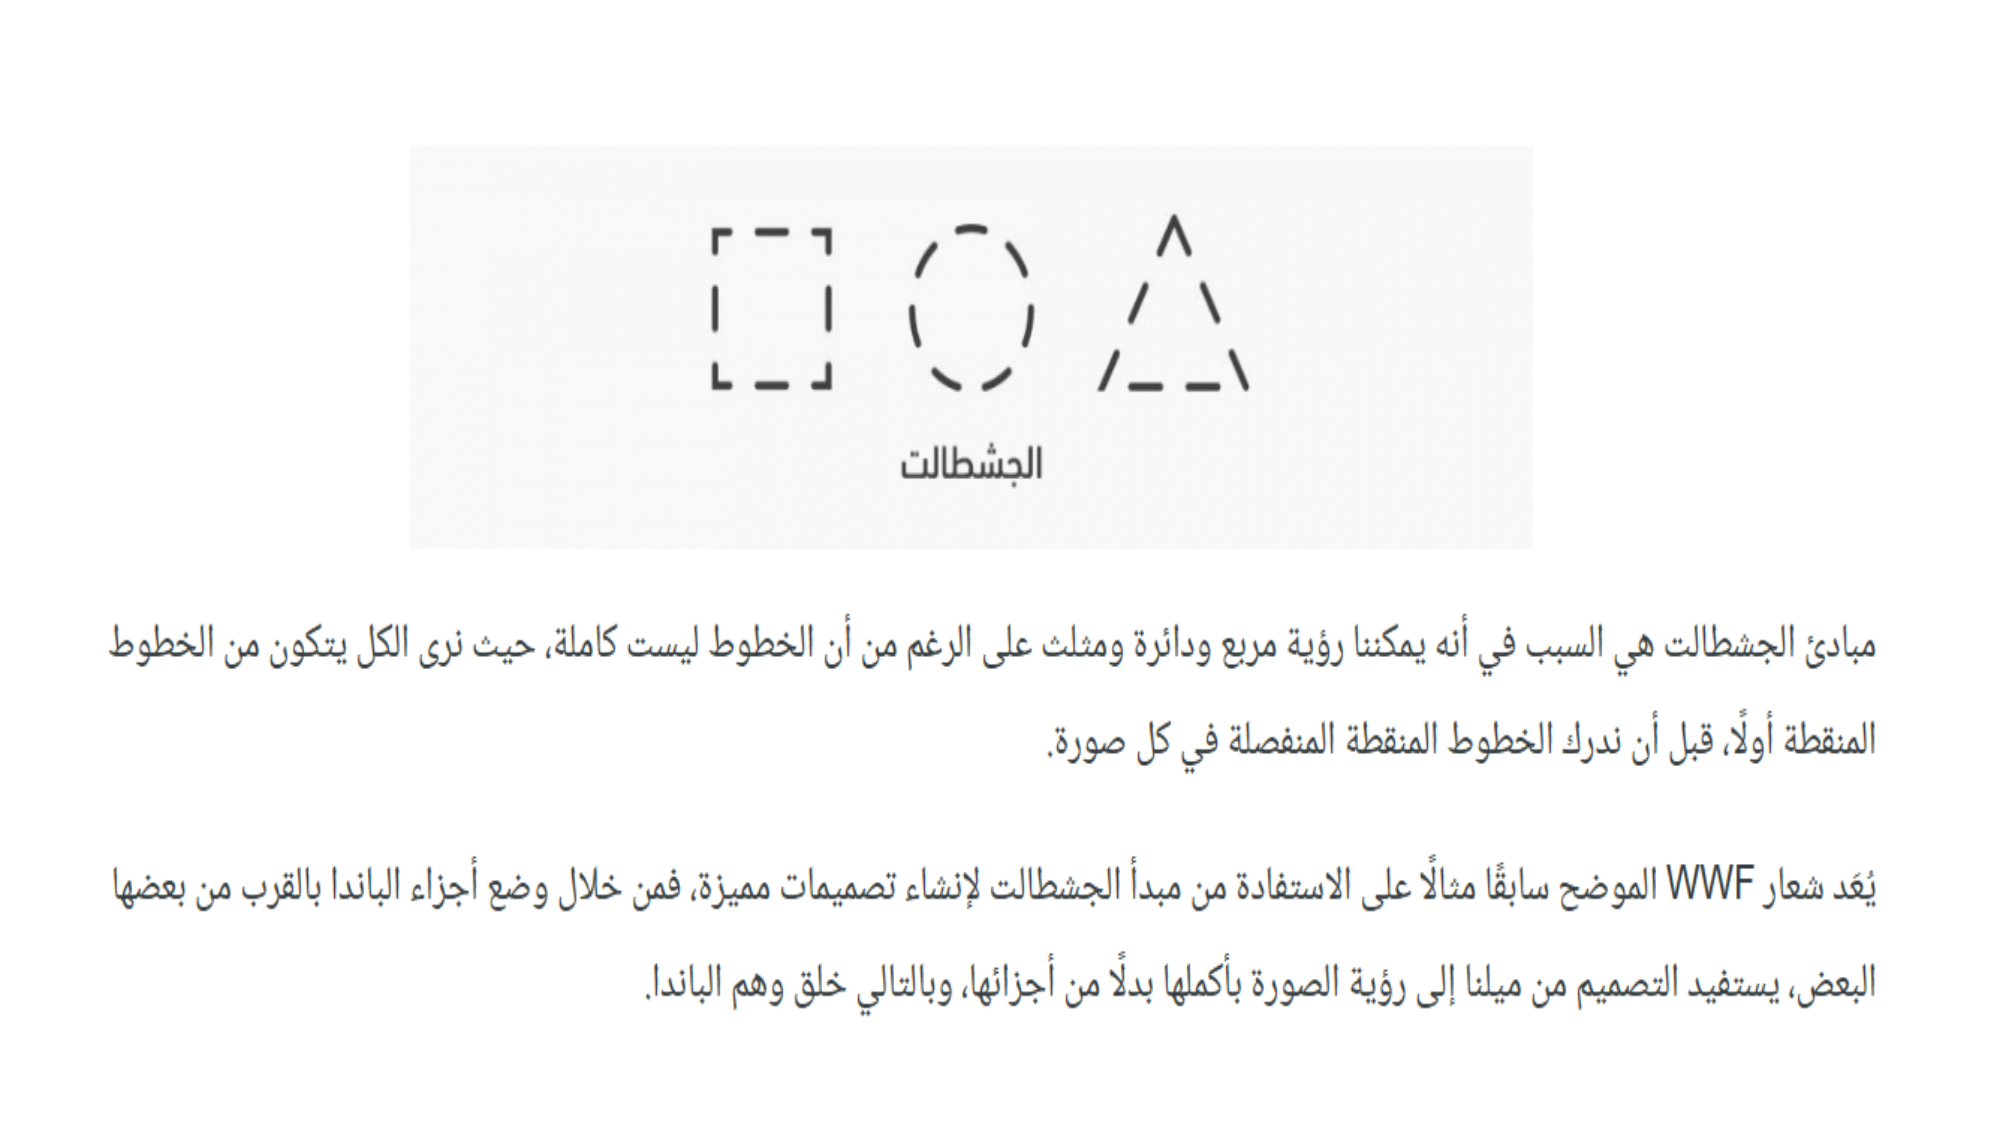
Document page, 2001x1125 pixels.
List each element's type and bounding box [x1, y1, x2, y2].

picture [81, 83, 1915, 1059]
